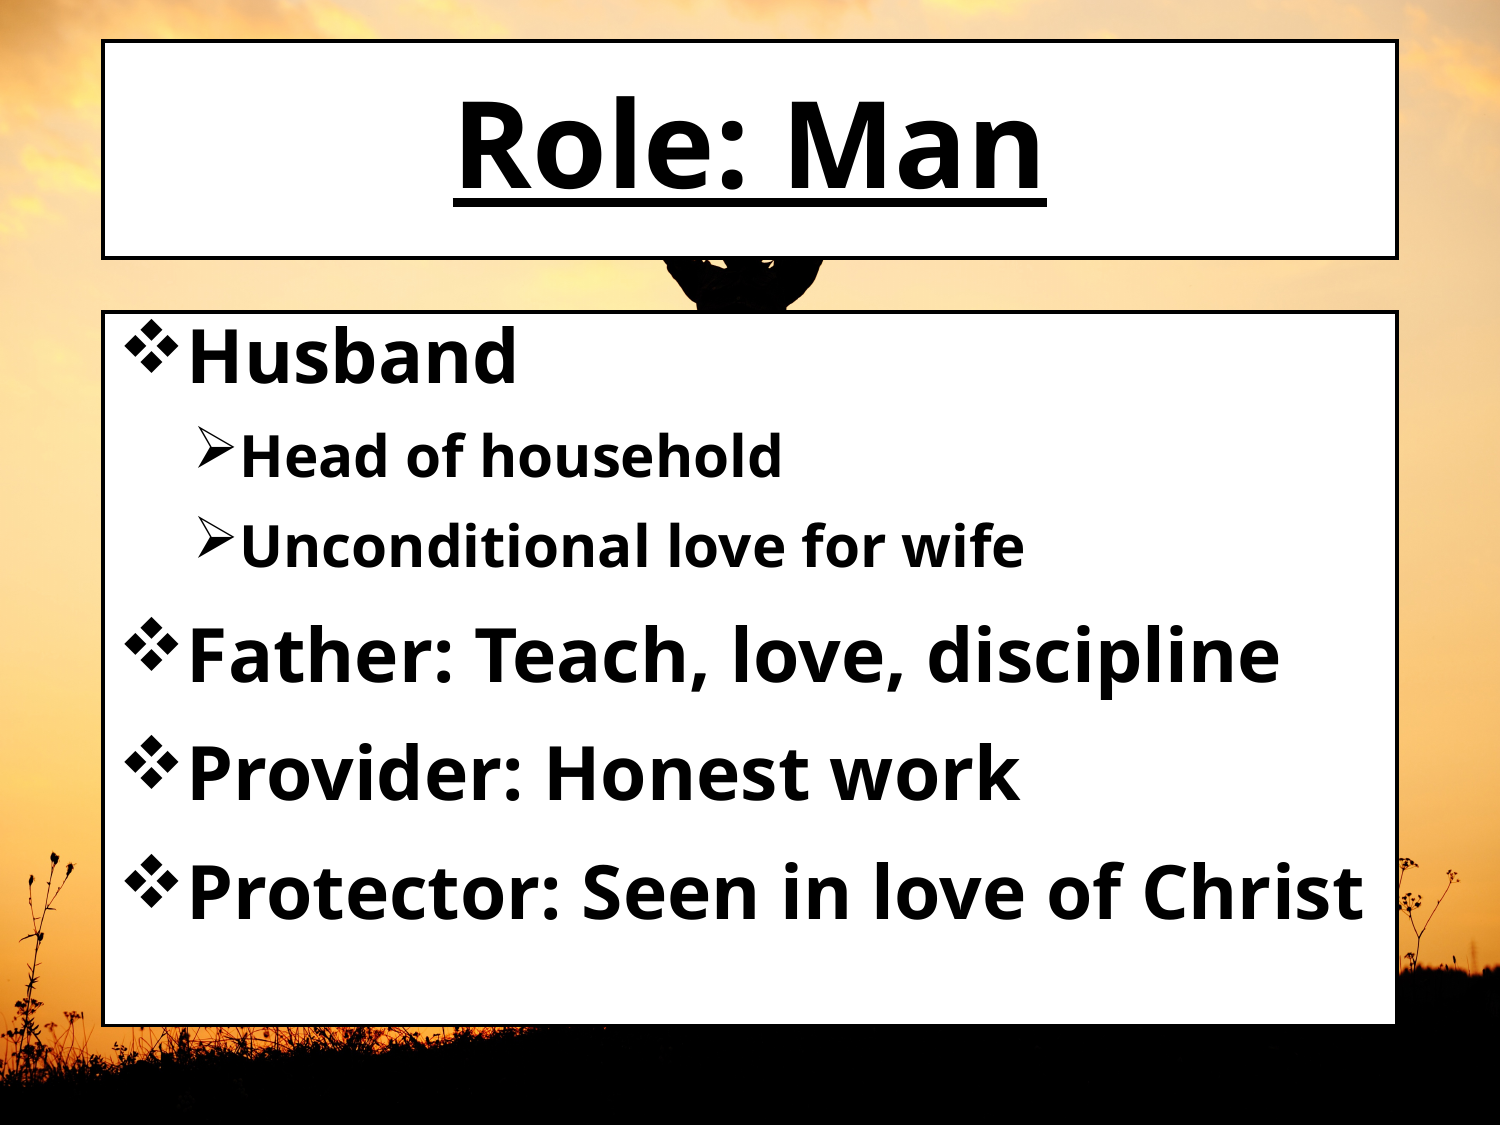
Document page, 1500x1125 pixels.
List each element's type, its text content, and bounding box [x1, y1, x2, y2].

title Role: Man [102, 40, 1398, 259]
picture [0, 0, 1500, 1125]
list Husband Head of household Unconditional love for wife Father: Teach, love, discipline Provider: Honest work Protector: Seen in love of Christ [102, 311, 1398, 1026]
